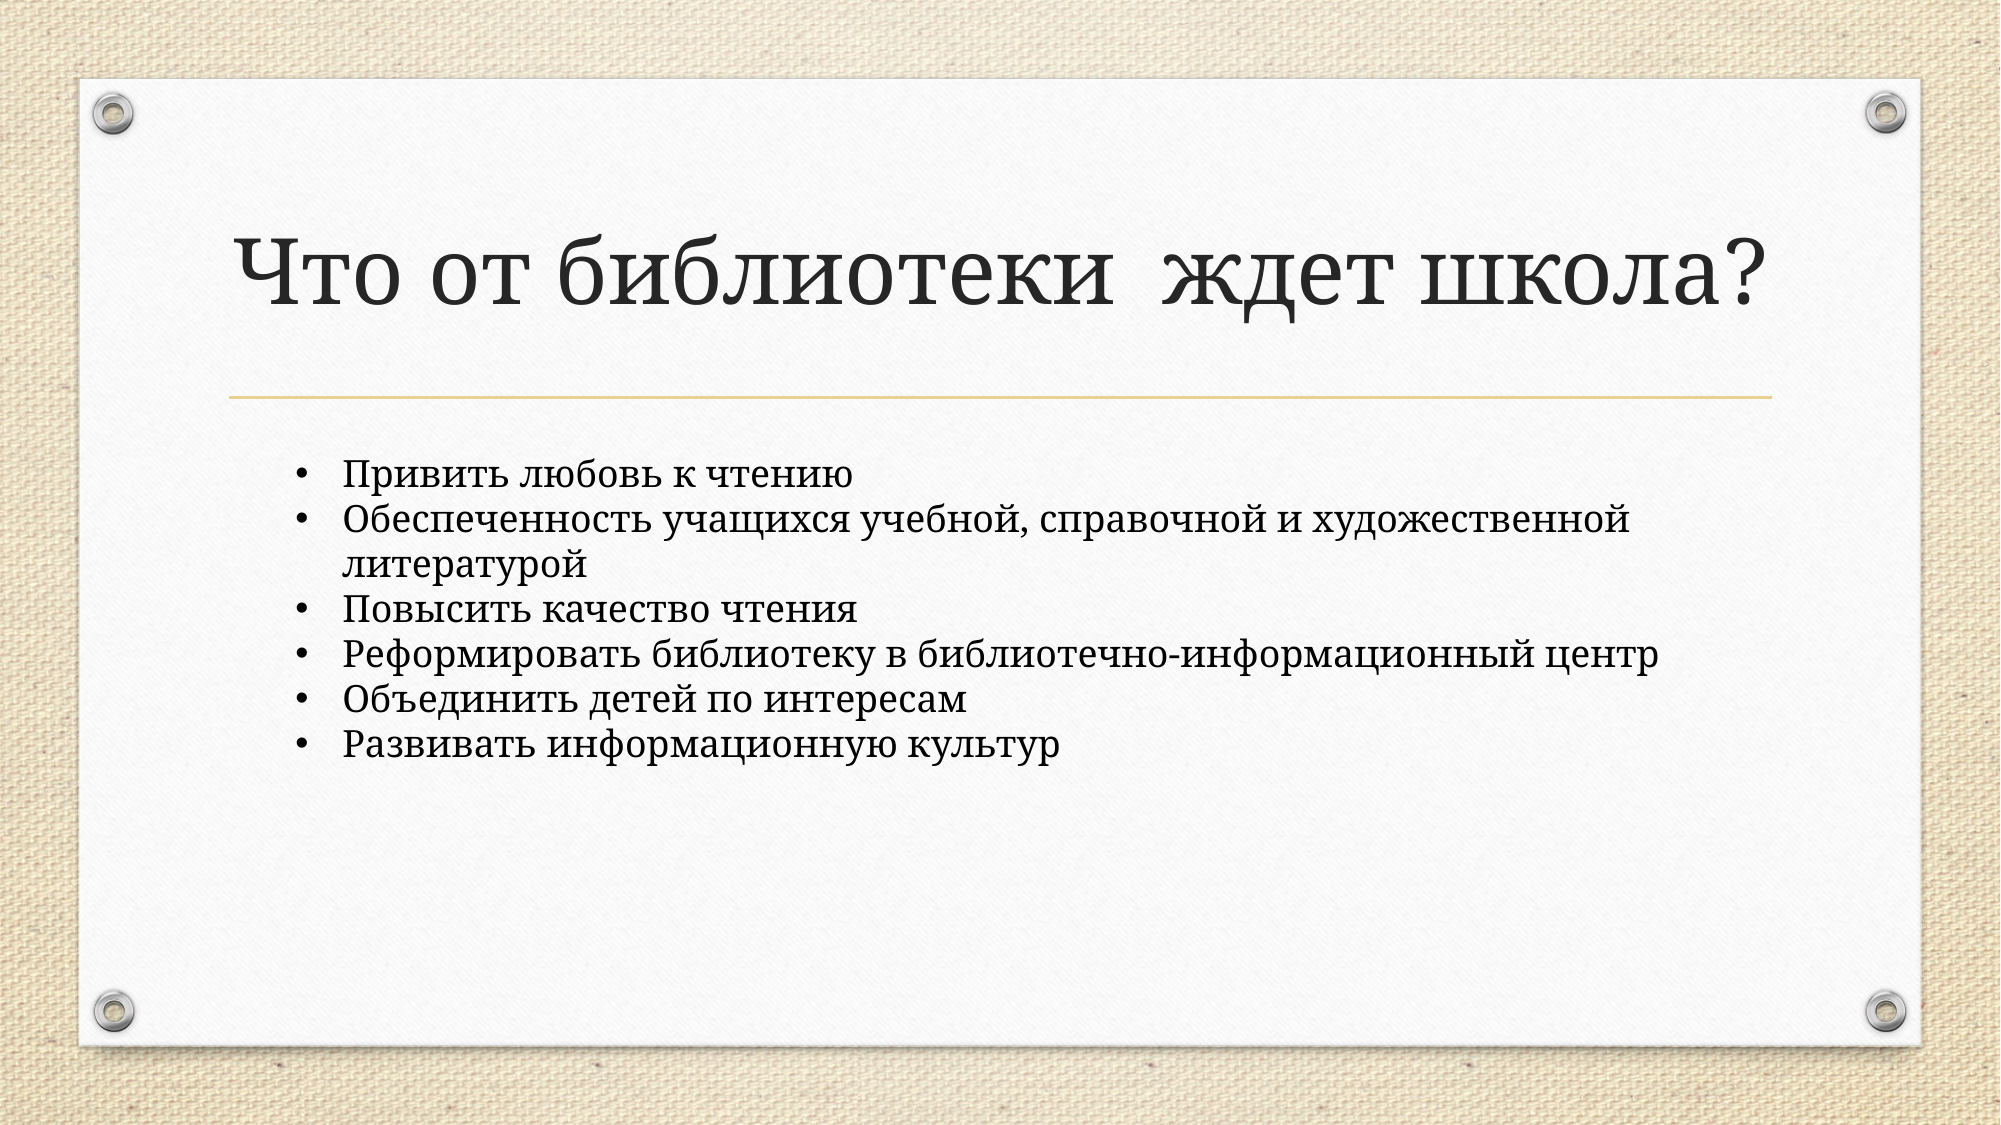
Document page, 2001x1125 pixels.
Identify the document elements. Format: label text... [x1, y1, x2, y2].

text_box Привить любовь к чтению Обеспеченность учащихся учебной, справочной и художественной литературой Повысить качество чтения Реформировать библиотеку в библиотечно-информационный центр Объединить детей по интересам Развивать информационную культур [280, 442, 1812, 773]
title Что от библиотеки ждет школа? [212, 161, 1788, 375]
picture [0, 0, 2001, 1125]
